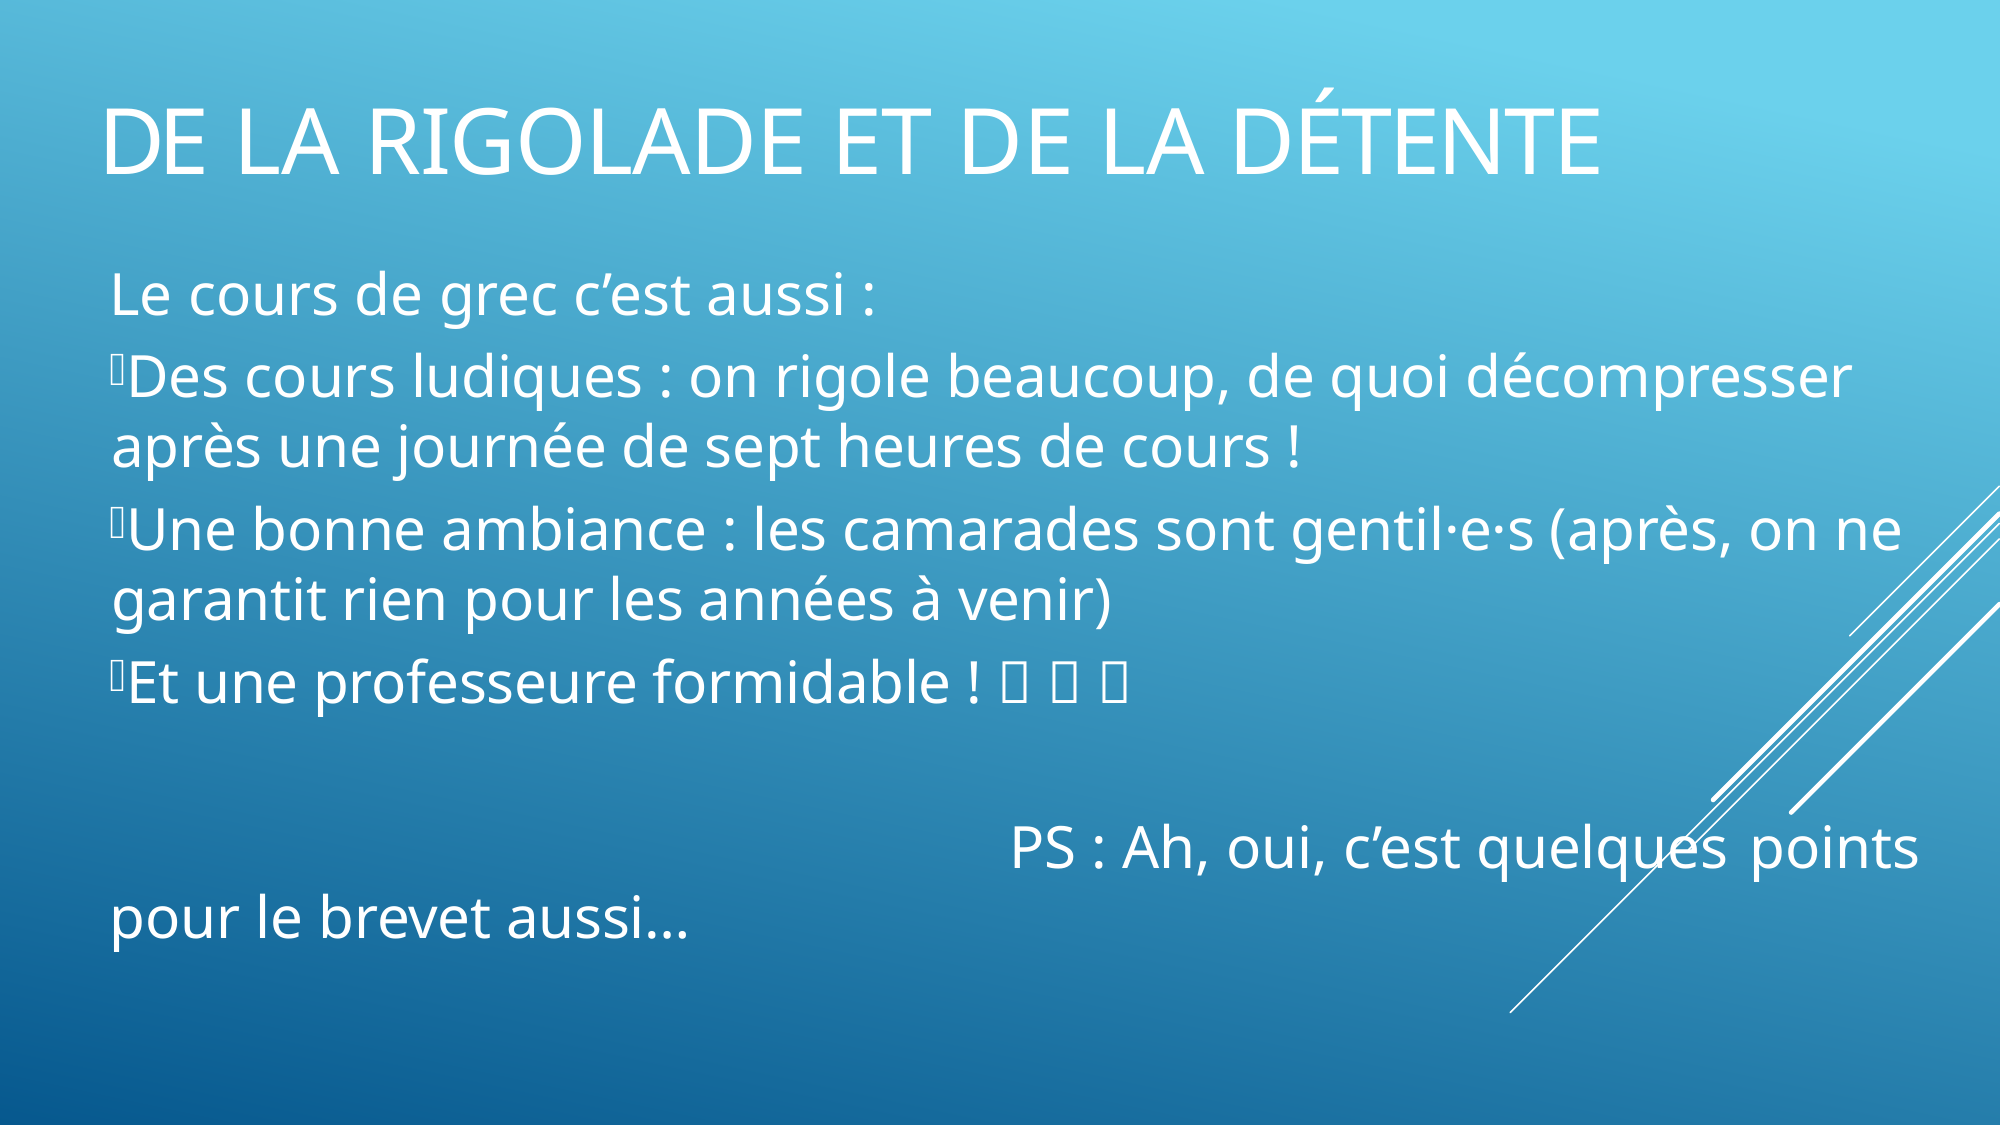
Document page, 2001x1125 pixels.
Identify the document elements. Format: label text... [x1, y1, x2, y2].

title De la rigolade et de la détente [84, 15, 1893, 261]
list Le cours de grec c’est aussi : Des cours ludiques : on rigole beaucoup, de quoi décompresser après une journée de sept heures de cours ! Une bonne ambiance : les camarades sont gentil·e·s (après, on ne garantit rien pour les années à venir) Et une professeure formidable !    PS : Ah, oui, c’est quelques points pour le brevet aussi… [94, 260, 1979, 1041]
